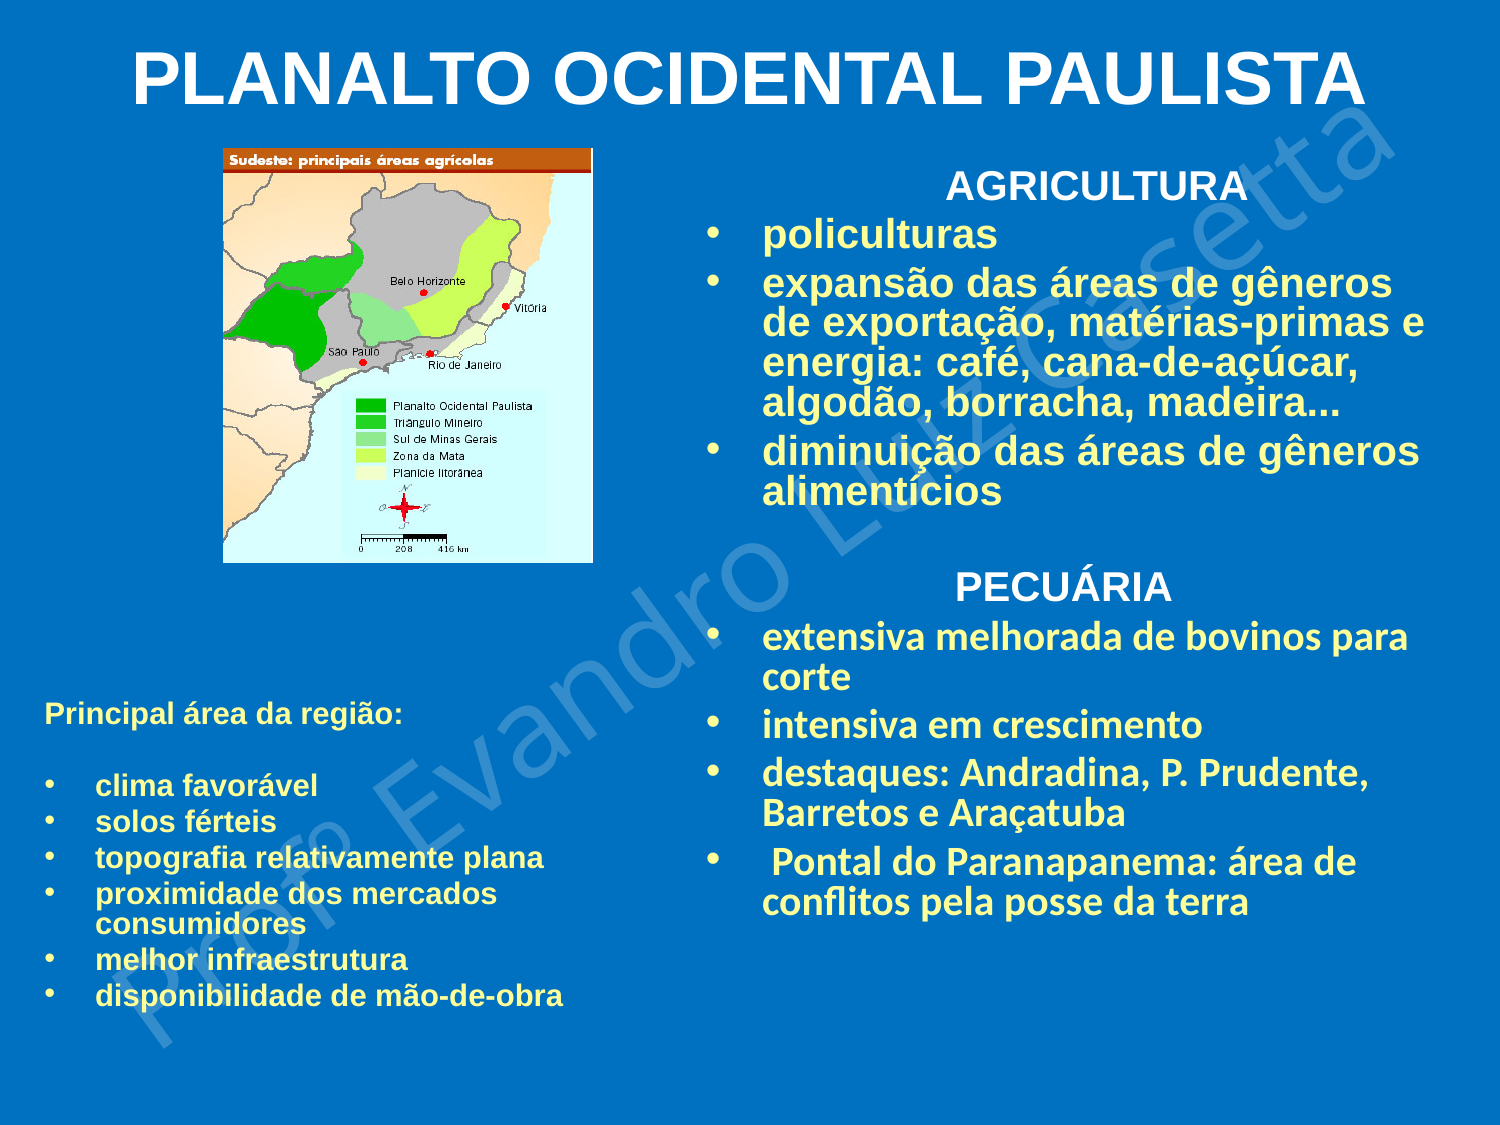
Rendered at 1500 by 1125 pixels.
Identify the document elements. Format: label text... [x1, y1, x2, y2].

list AGRICULTURA policulturas expansão das áreas de gêneros de exportação, matérias-primas e energia: café, cana-de-açúcar, algodão, borracha, madeira... diminuição das áreas de gêneros alimentícios PECUÁRIA extensiva melhorada de bovinos para corte intensiva em crescimento destaques: Andradina, P. Prudente, Barretos e Araçatuba Pontal do Paranapanema: área de conflitos pela posse da terra [690, 160, 1447, 1094]
list Principal área da região: clima favorável solos férteis topografia relativamente plana proximidade dos mercados consumidores melhor infraestrutura disponibilidade de mão-de-obra [29, 397, 690, 1094]
title PLANALTO OCIDENTAL PAULISTA [29, 19, 1471, 131]
picture [223, 148, 593, 563]
